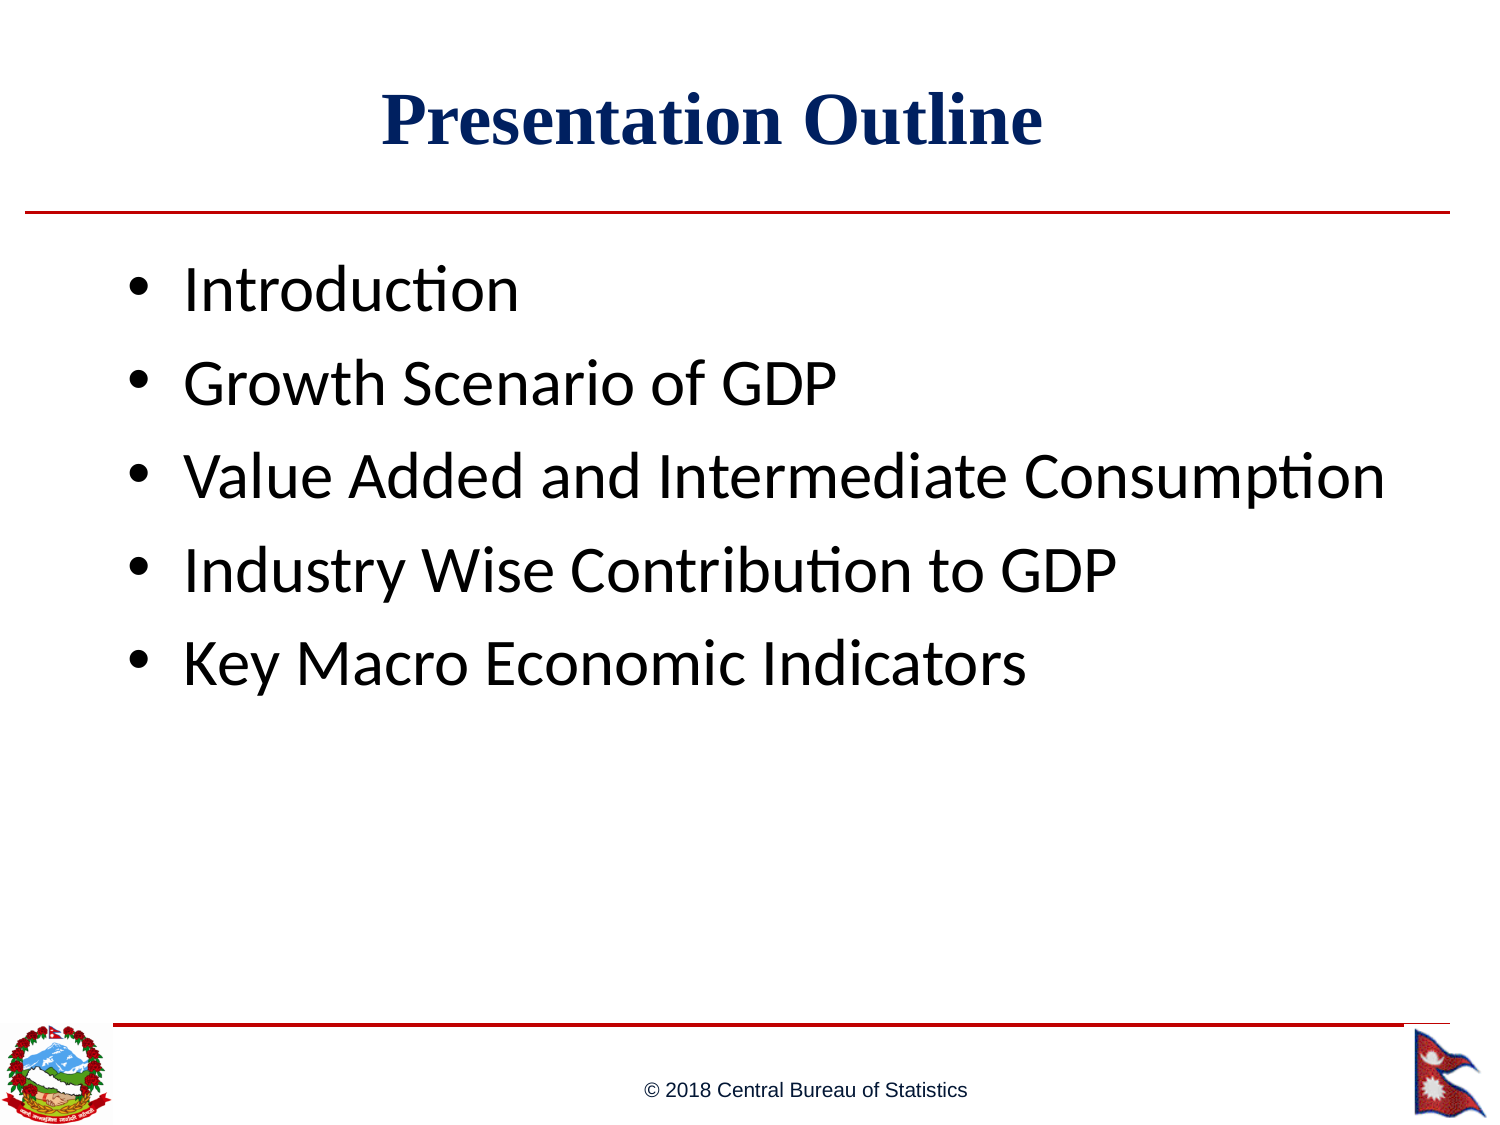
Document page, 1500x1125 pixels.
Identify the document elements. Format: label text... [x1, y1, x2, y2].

title Presentation Outline [37, 37, 1388, 193]
picture [1404, 1024, 1500, 1125]
picture [0, 1023, 113, 1125]
list Introduction Growth Scenario of GDP Value Added and Intermediate Consumption Industry Wise Contribution to GDP Key Macro Economic Indicators [112, 237, 1425, 988]
